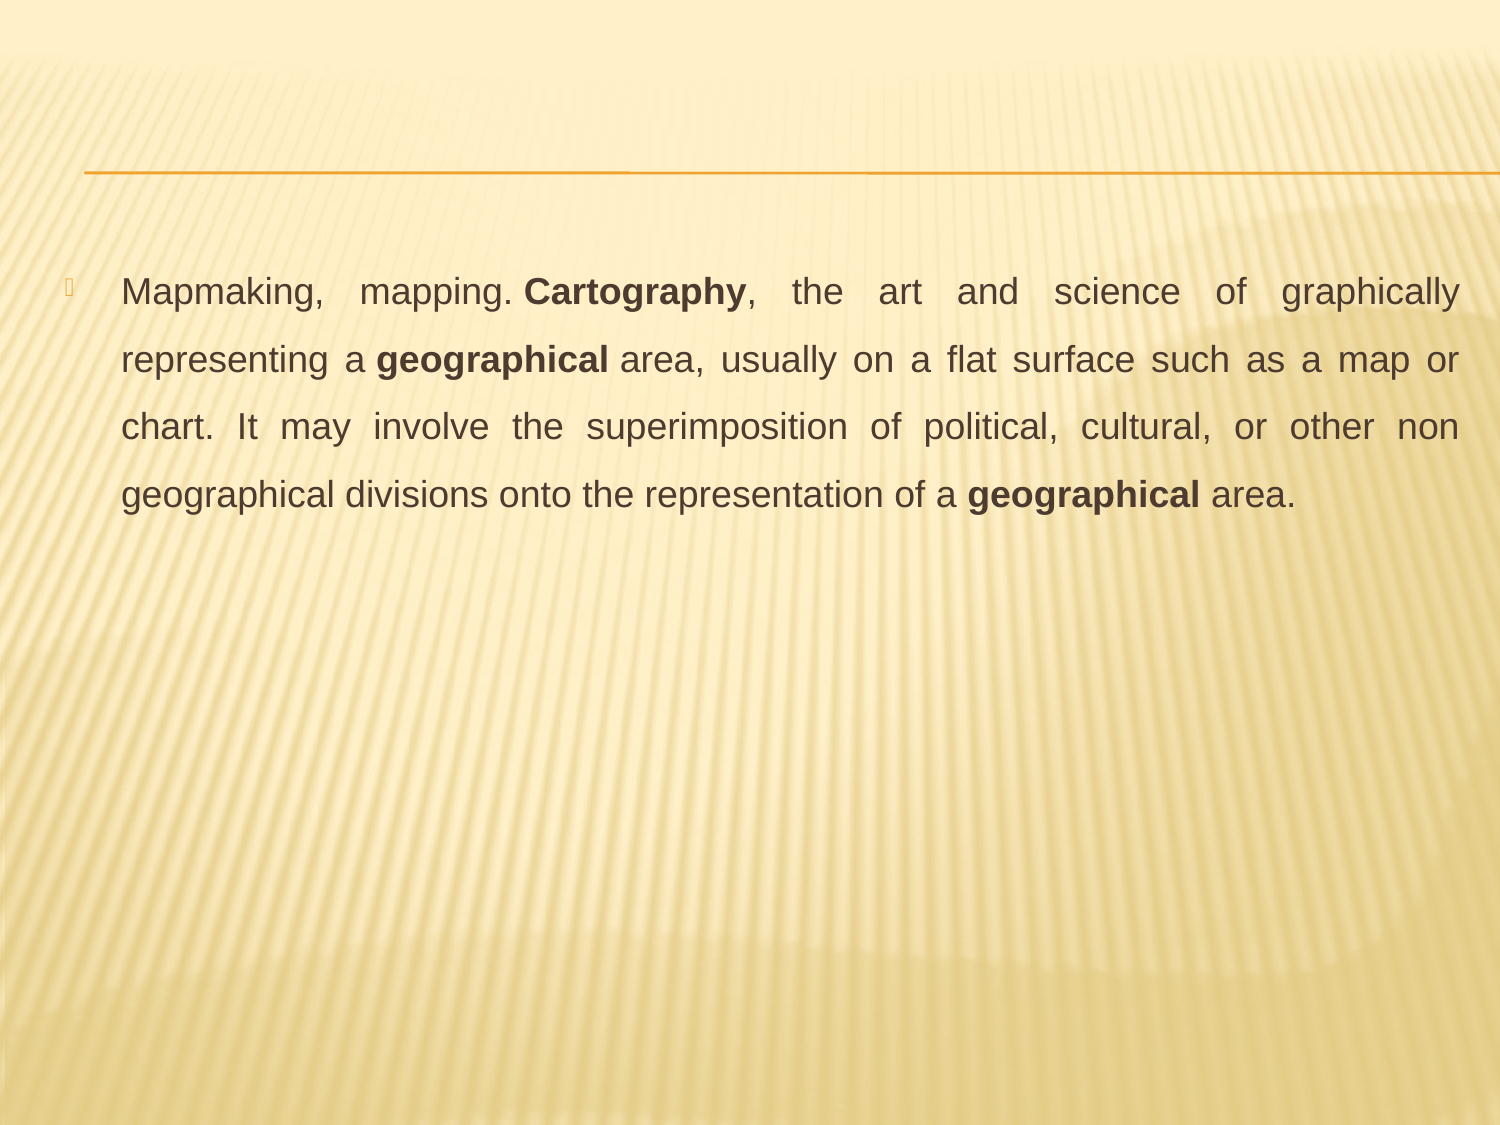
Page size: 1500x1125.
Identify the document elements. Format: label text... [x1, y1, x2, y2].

list Mapmaking, mapping. Cartography, the art and science of graphically representing a geographical area, usually on a flat surface such as a map or chart. It may involve the superimposition of political, cultural, or other non geographical divisions onto the representation of a geographical area. [50, 70, 1475, 998]
